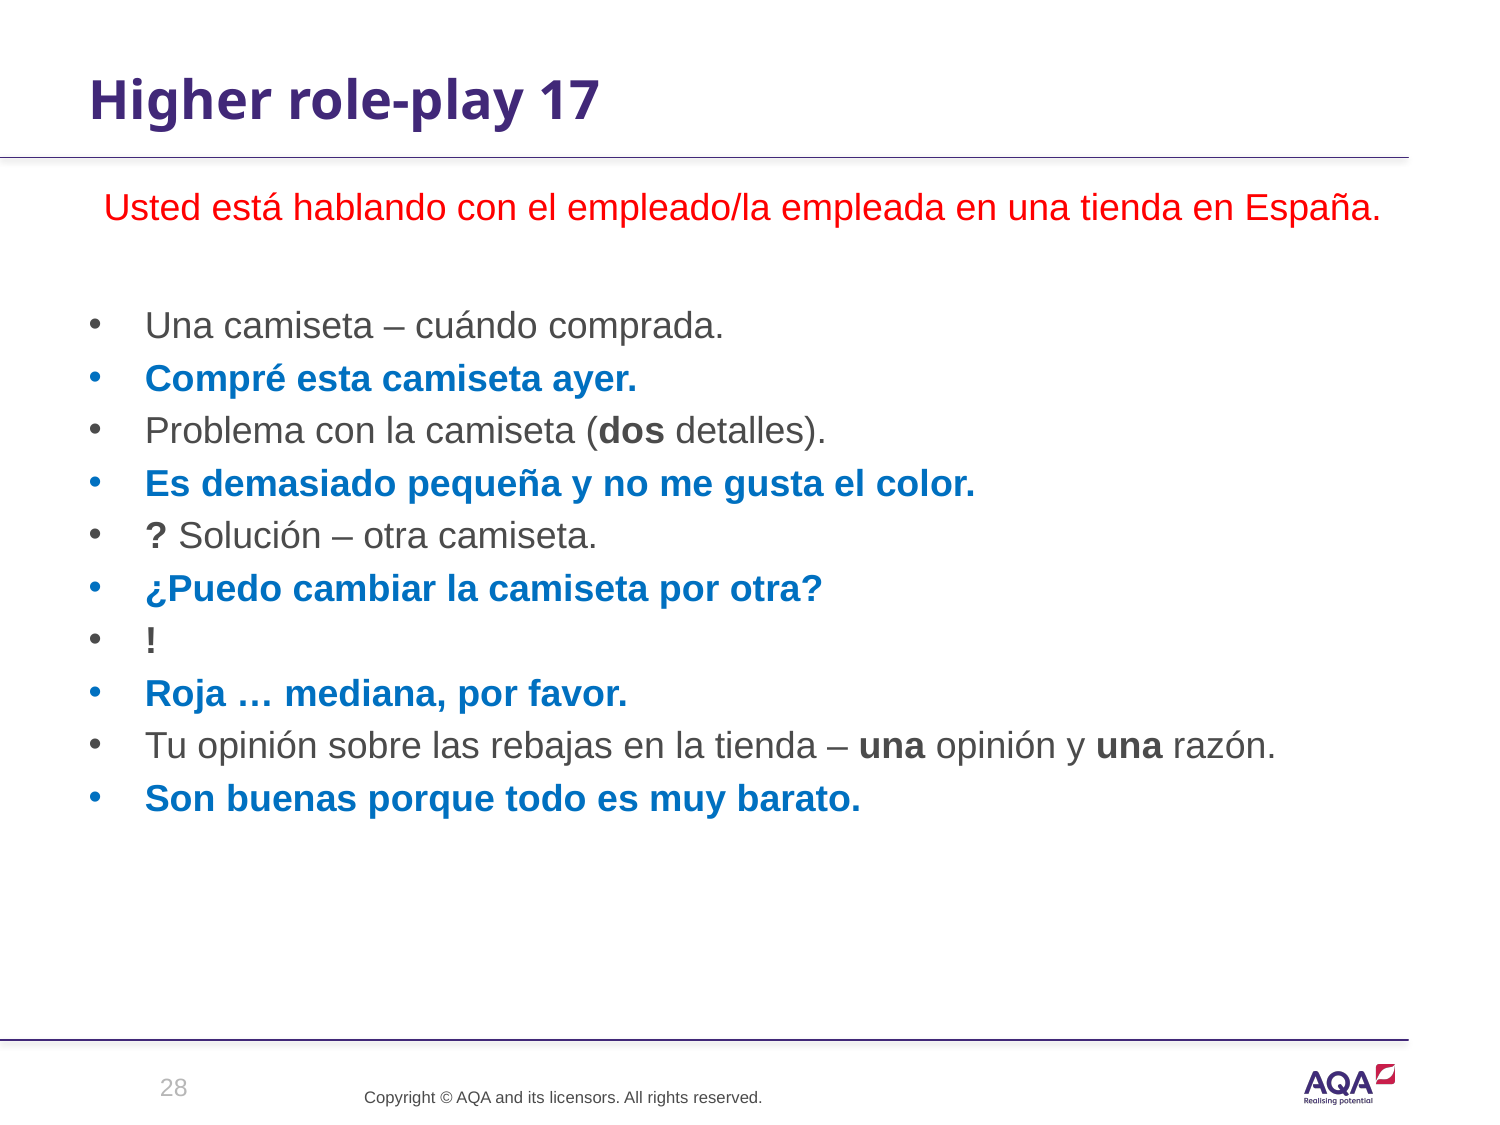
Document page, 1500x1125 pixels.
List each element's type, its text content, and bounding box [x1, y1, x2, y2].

footer Copyright © AQA and its licensors. All rights reserved. [324, 1085, 764, 1125]
slide_number 28 [88, 1056, 204, 1116]
title Higher role-play 17 [88, 72, 1409, 144]
list Una camiseta – cuándo comprada. Compré esta camiseta ayer. Problema con la camiseta (dos detalles). Es demasiado pequeña y no me gusta el color. ? Solución – otra camiseta. ¿Puedo cambiar la camiseta por otra? ! Roja … mediana, por favor. Tu opinión sobre las rebajas en la tienda – una opinión y una razón. Son buenas porque todo es muy barato. [88, 301, 1409, 1031]
text_box Usted está hablando con el empleado/la empleada en una tienda en España. [103, 186, 1424, 302]
picture [1304, 1064, 1395, 1105]
